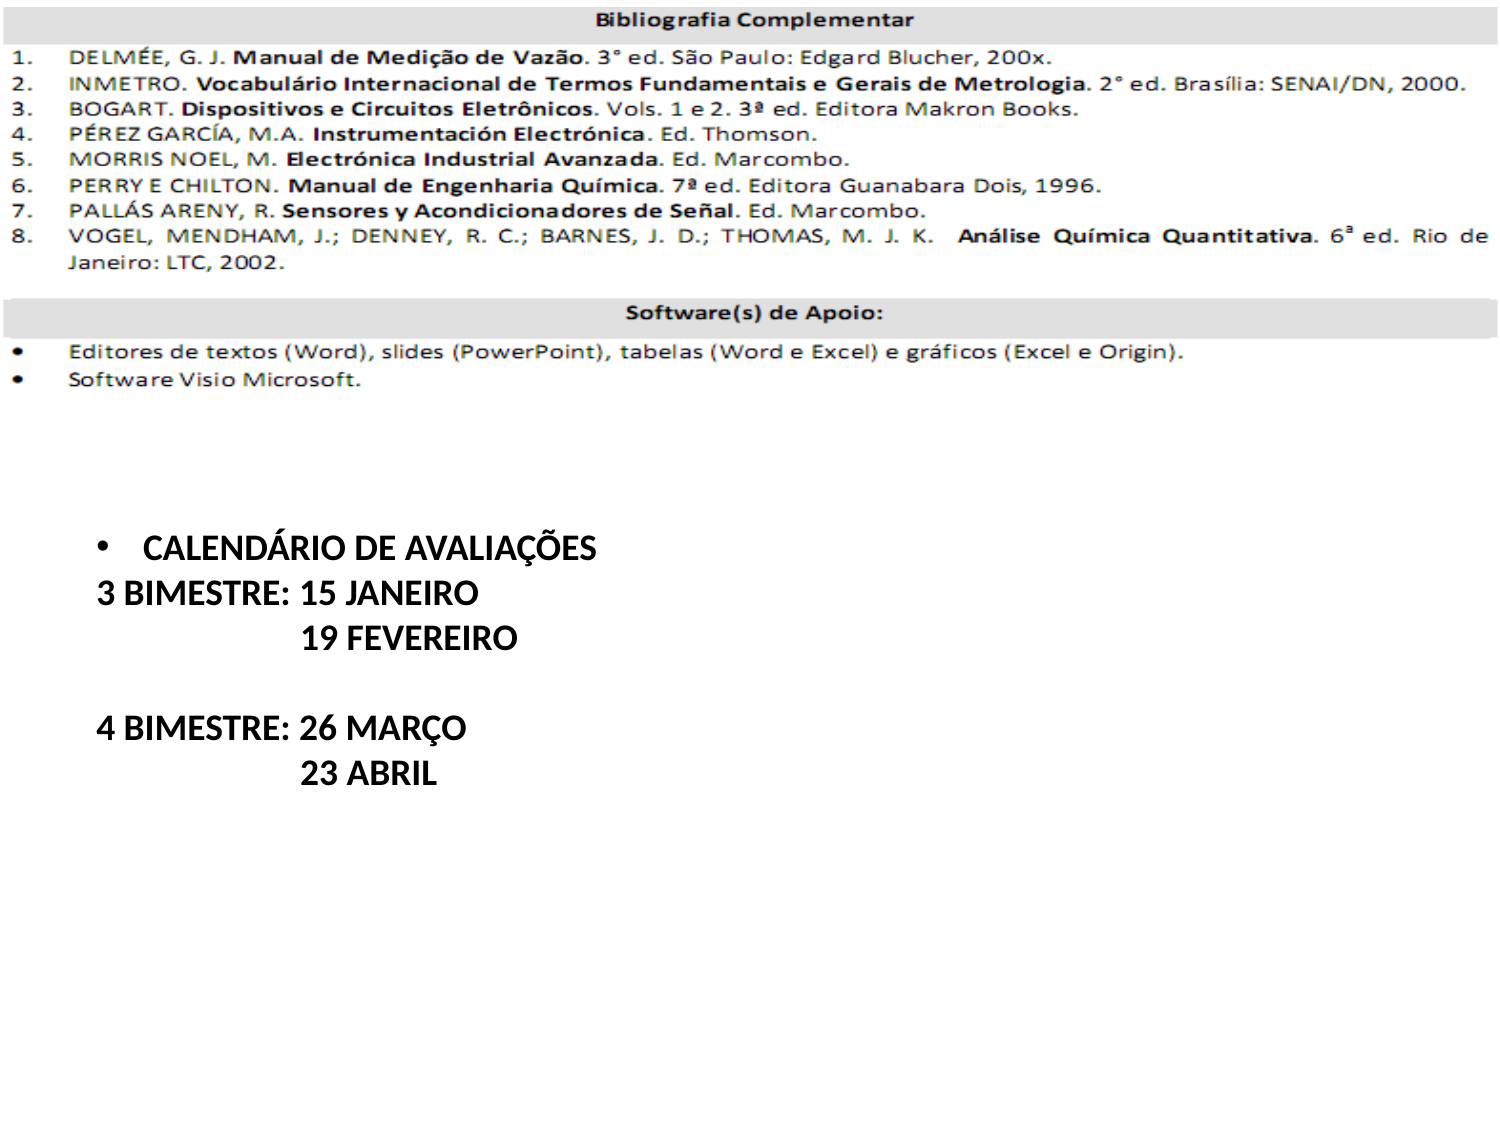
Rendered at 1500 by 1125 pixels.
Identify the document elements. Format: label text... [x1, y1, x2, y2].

picture [0, 7, 1500, 392]
text_box CALENDÁRIO DE AVALIAÇÕES 3 BIMESTRE: 15 JANEIRO 19 FEVEREIRO 4 BIMESTRE: 26 MARÇO 23 ABRIL [81, 515, 684, 845]
